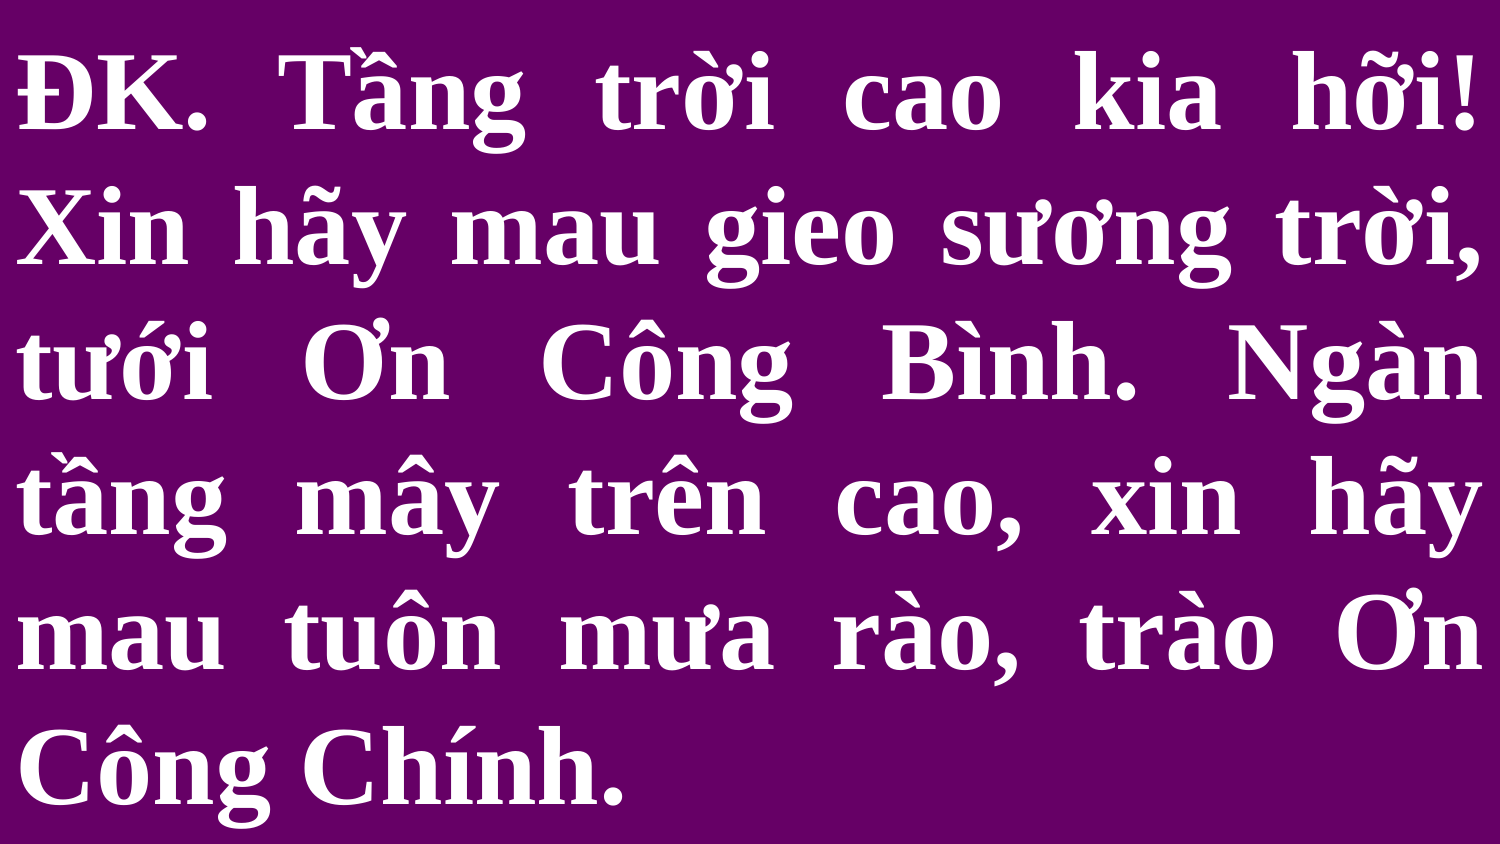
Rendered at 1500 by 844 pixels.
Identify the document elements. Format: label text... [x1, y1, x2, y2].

title ĐK. Tầng trời cao kia hỡi! Xin hãy mau gieo sương trời, tưới Ơn Công Bình. Ngàn tầng mây trên cao, xin hãy mau tuôn mưa rào, trào Ơn Công Chính. [0, 0, 1500, 844]
